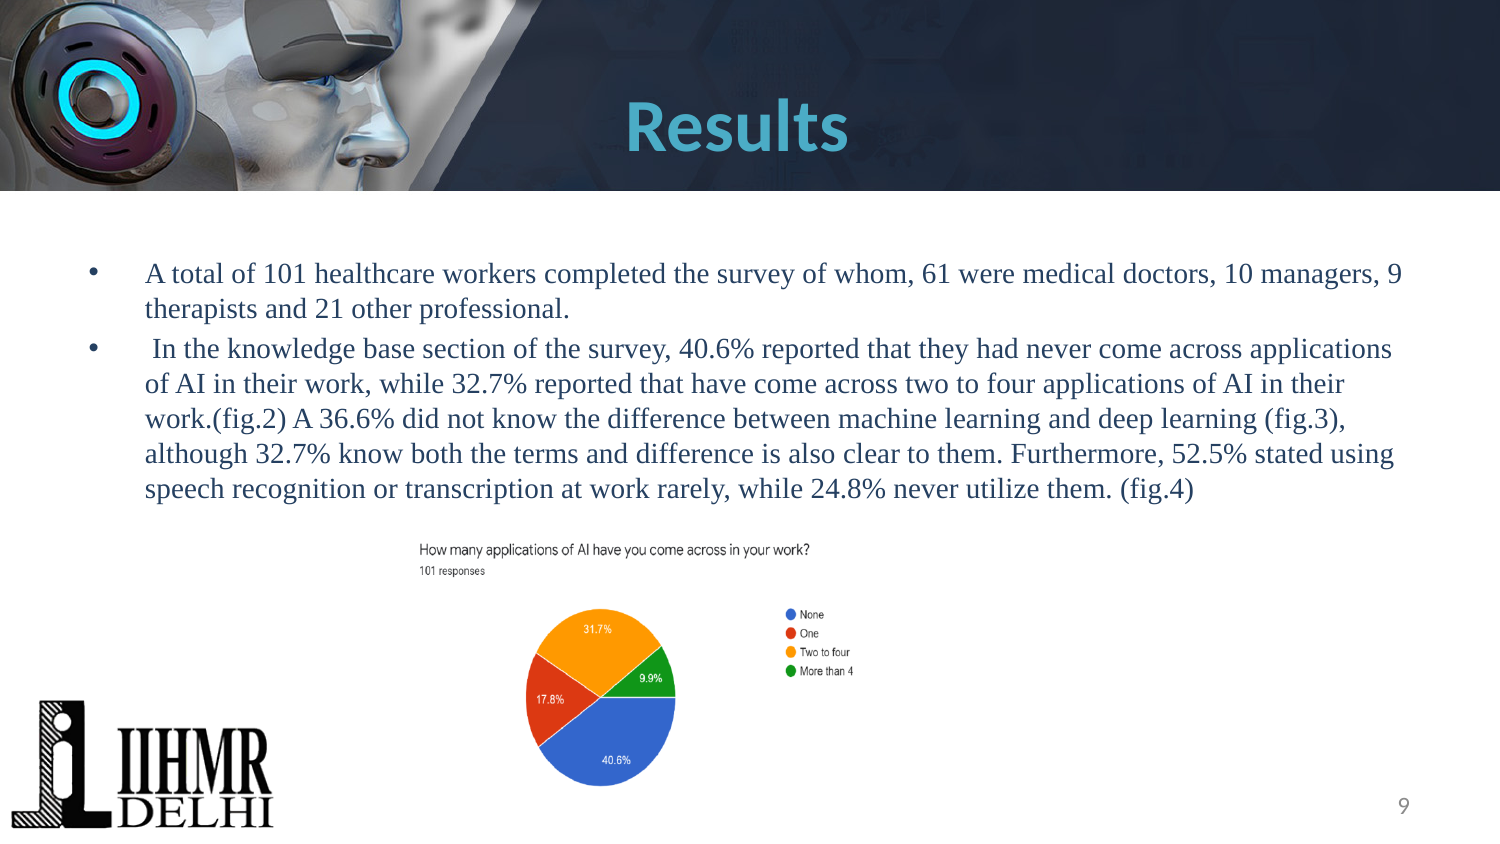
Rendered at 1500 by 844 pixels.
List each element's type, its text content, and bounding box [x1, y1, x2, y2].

list A total of 101 healthcare workers completed the survey of whom, 61 were medical doctors, 10 managers, 9 therapists and 21 other professional. In the knowledge base section of the survey, 40.6% reported that they had never come across applications of AI in their work, while 32.7% reported that have come across two to four applications of AI in their work.(fig.2) A 36.6% did not know the difference between machine learning and deep learning (fig.3), although 32.7% know both the terms and difference is also clear to them. Furthermore, 52.5% stated using speech recognition or transcription at work rarely, while 24.8% never utilize them. (fig.4) [73, 246, 1427, 798]
picture [0, 0, 1500, 844]
title Results [198, 71, 1277, 172]
slide_number 9 [1074, 782, 1425, 827]
